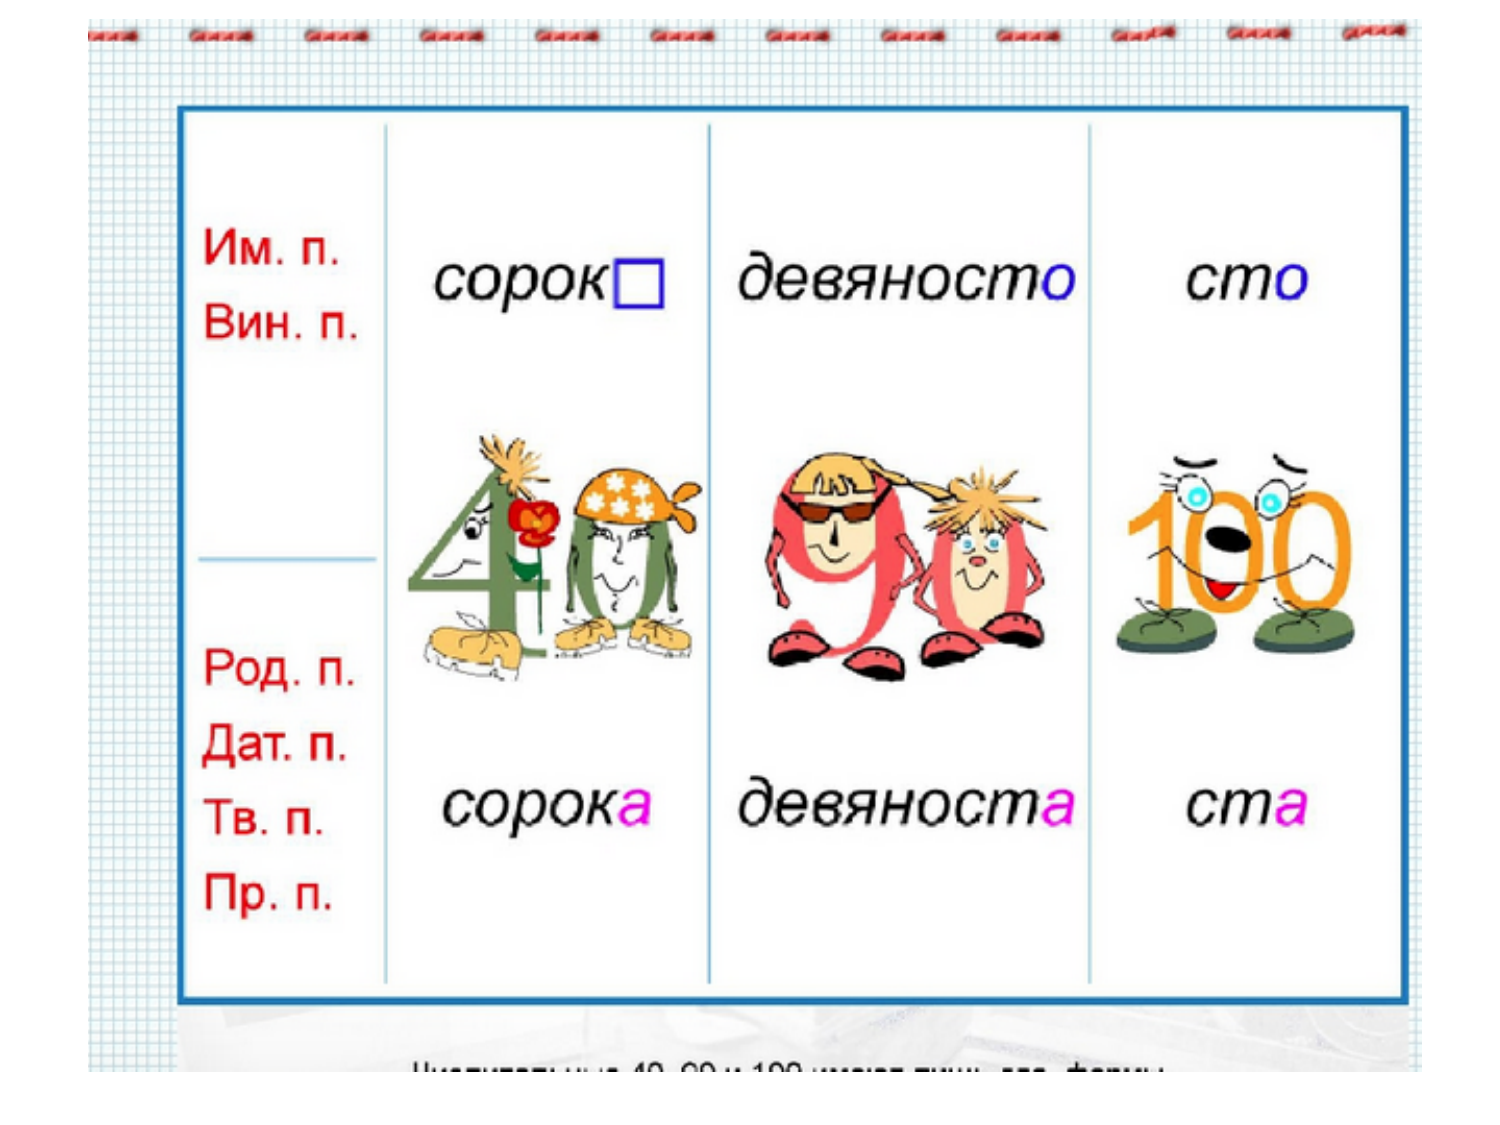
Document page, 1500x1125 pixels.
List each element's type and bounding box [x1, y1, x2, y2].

picture [88, 18, 1423, 1072]
